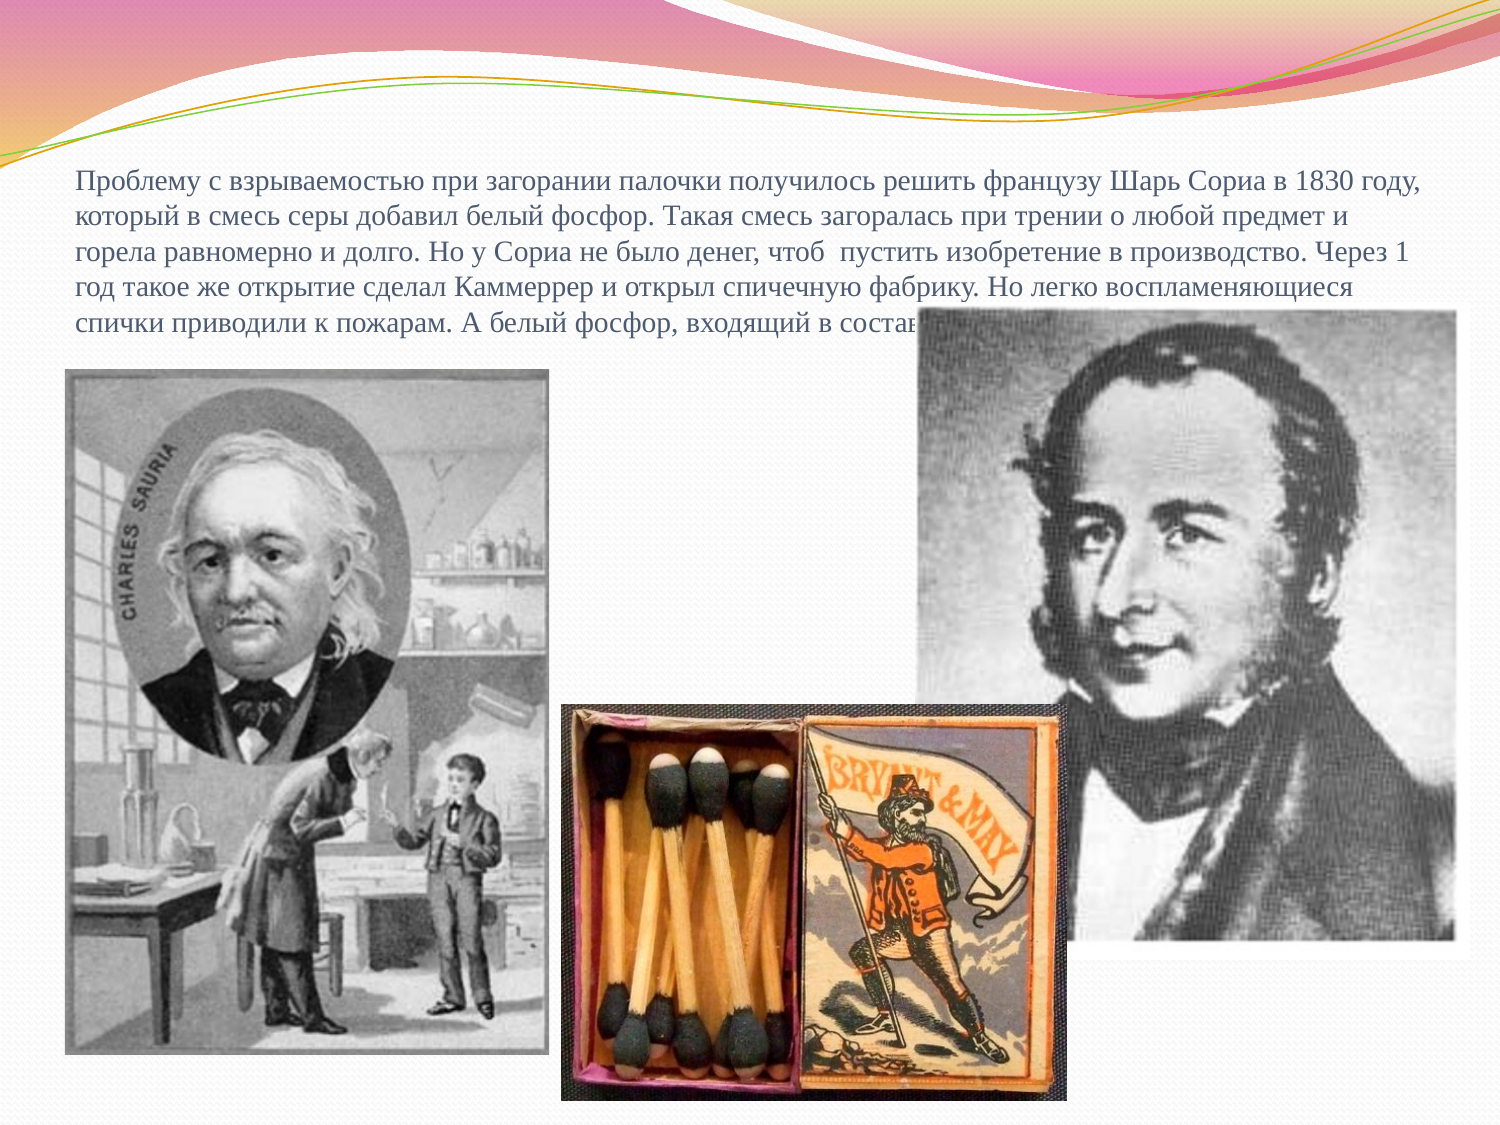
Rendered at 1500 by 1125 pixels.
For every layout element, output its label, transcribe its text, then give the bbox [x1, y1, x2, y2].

picture [560, 703, 1067, 1101]
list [915, 302, 1471, 961]
title Проблему с взрываемостью при загорании палочки получилось решить французу Шарь Сориа в 1830 году, который в смесь серы добавил белый фосфор. Такая смесь загоралась при трении о любой предмет и горела равномерно и долго. Но у Сориа не было денег, чтоб пустить изобретение в производство. Через 1 год такое же открытие сделал Каммеррер и открыл спичечную фабрику. Но легко воспламеняющиеся спички приводили к пожарам. А белый фосфор, входящий в состав спички, был ядовит. [75, 115, 1425, 339]
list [64, 369, 550, 1055]
